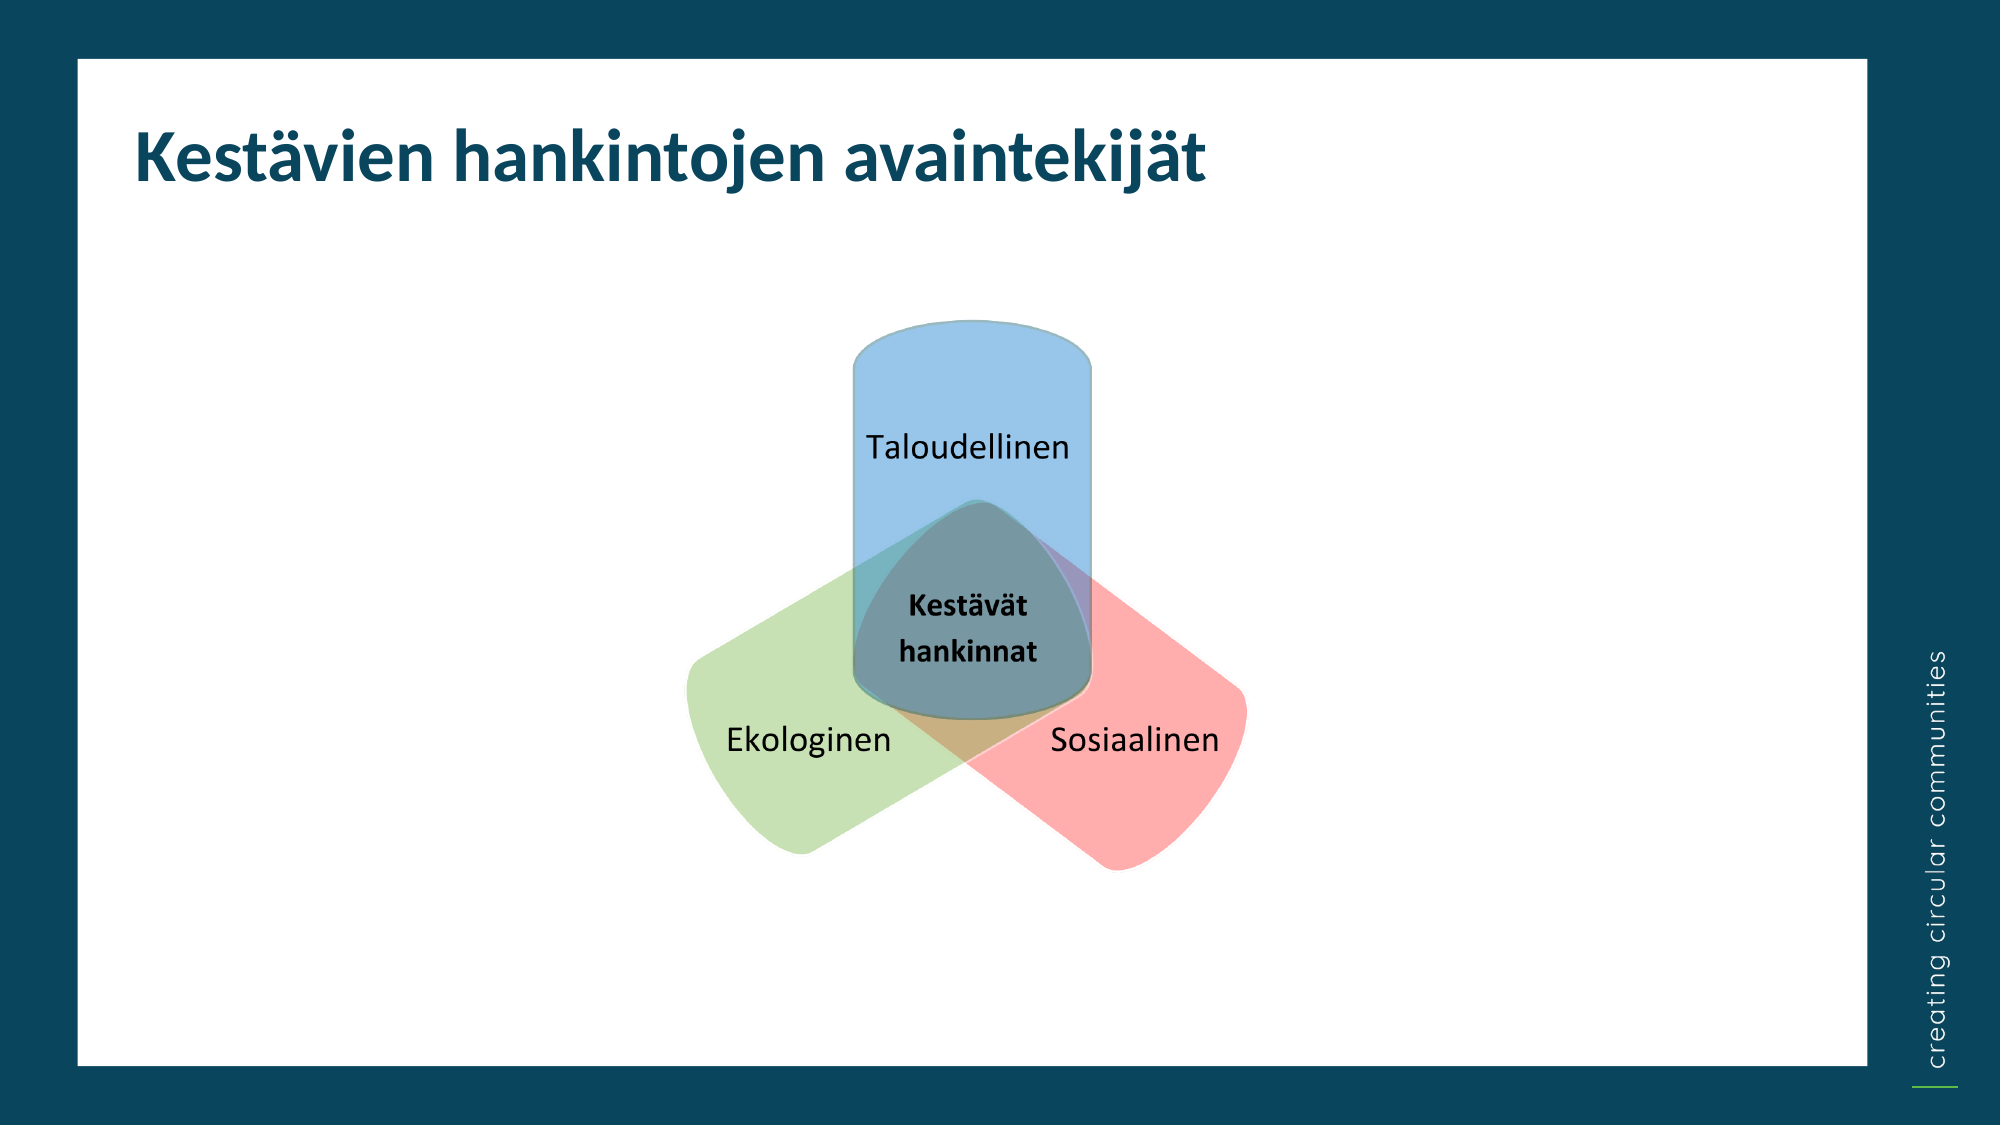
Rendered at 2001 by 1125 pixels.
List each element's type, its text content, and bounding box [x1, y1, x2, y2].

picture [673, 226, 1327, 1044]
list Kestävien hankintojen avaintekijät [121, 109, 1771, 242]
